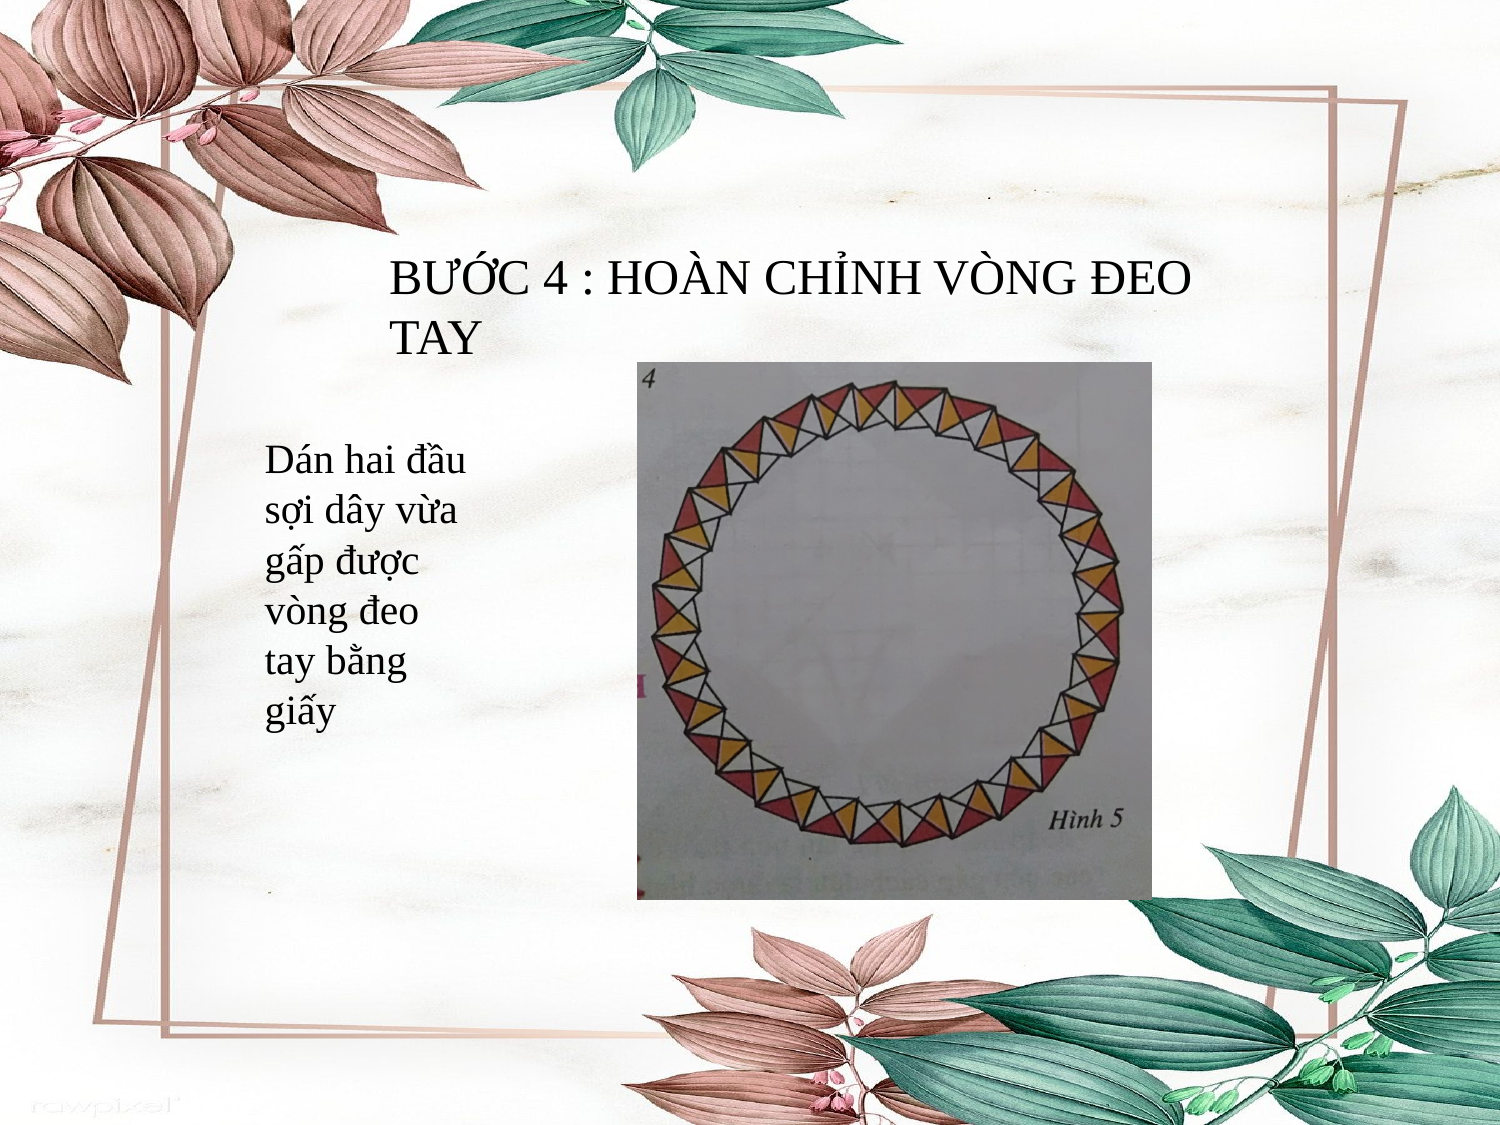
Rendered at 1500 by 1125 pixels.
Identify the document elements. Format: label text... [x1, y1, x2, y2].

text_box Dán hai đầu sợi dây vừa gấp được vòng đeo tay bằng giấy [249, 424, 488, 740]
picture [0, 0, 1500, 1125]
text_box BƯỚC 4 : HOÀN CHỈNH VÒNG ĐEO TAY [375, 237, 1225, 373]
